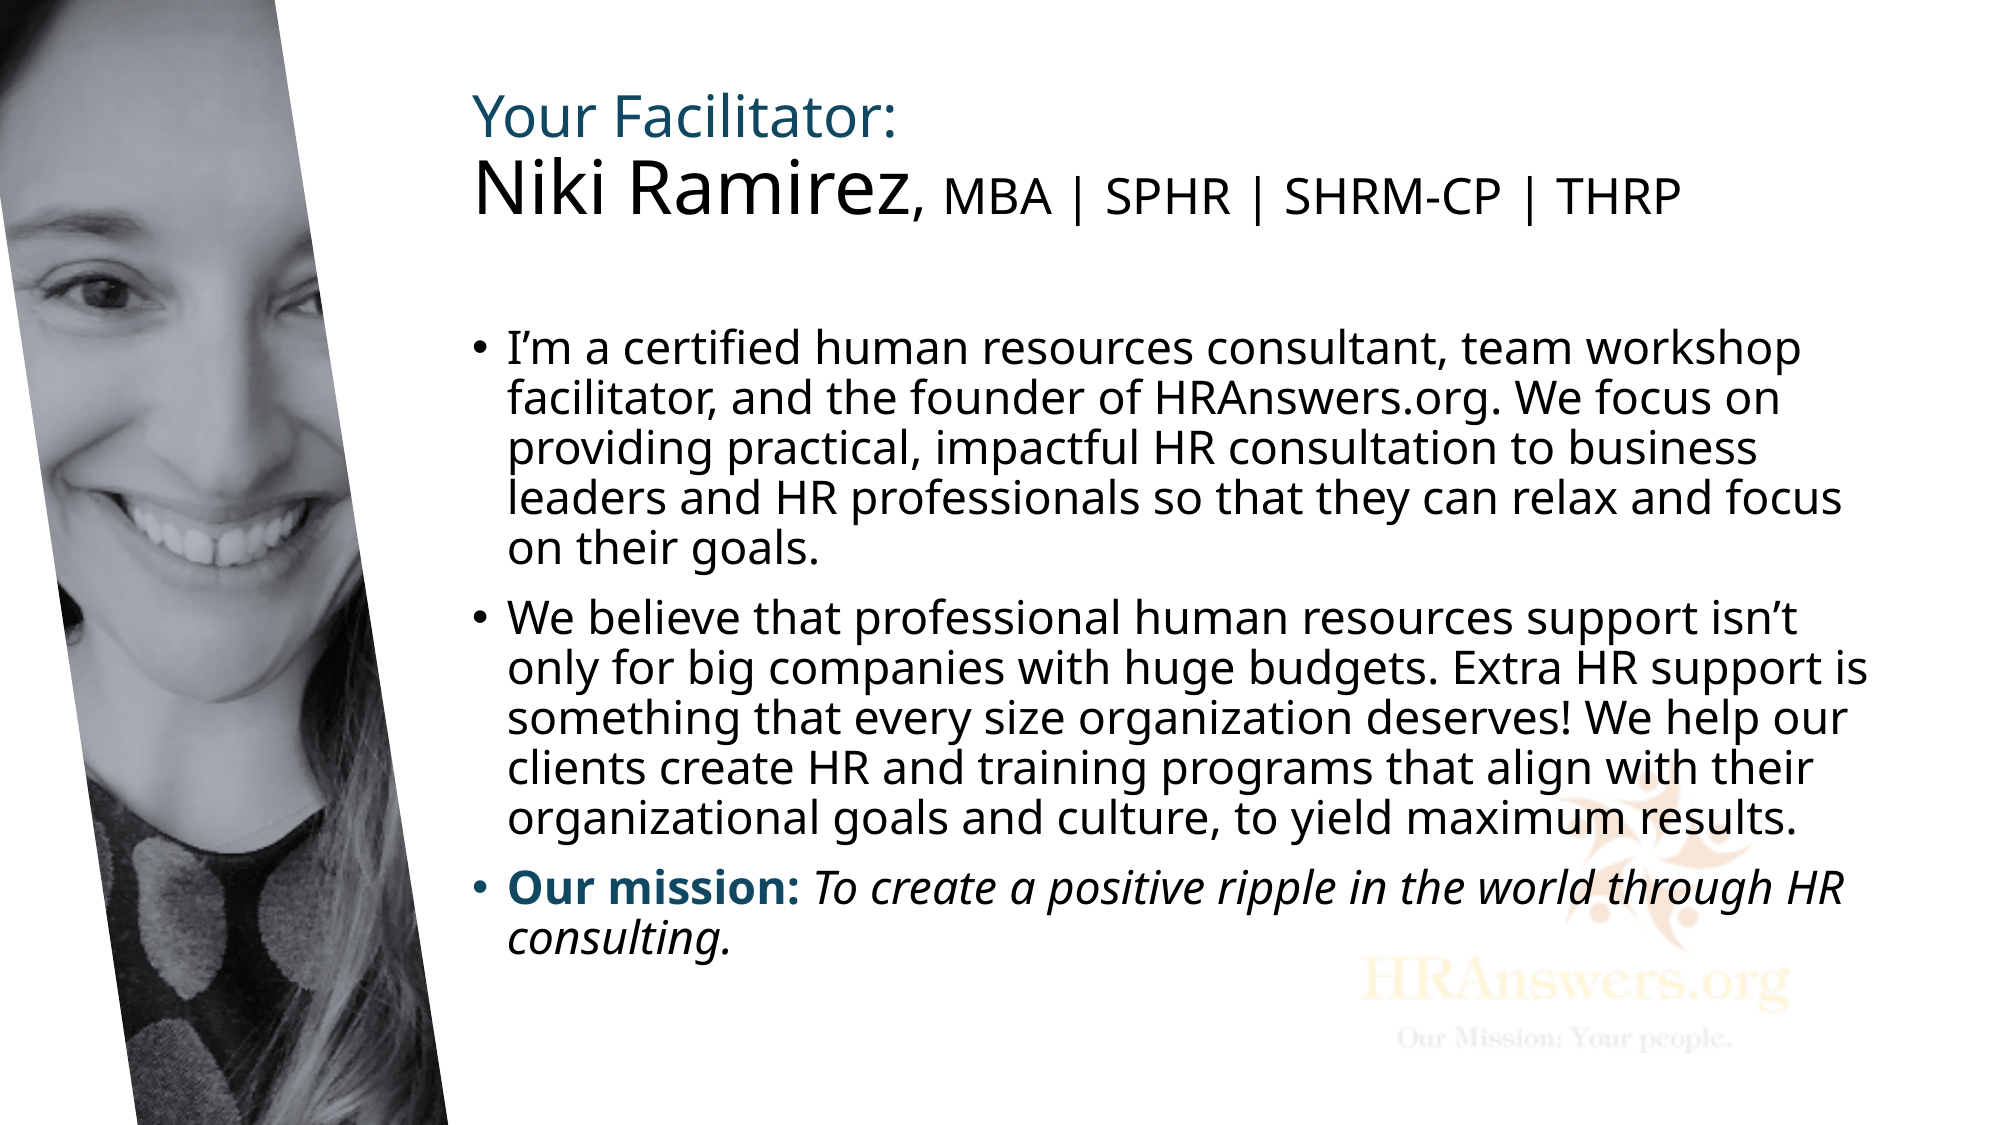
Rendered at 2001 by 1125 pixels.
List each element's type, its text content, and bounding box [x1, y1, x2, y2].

list I’m a certified human resources consultant, team workshop facilitator, and the founder of HRAnswers.org. We focus on providing practical, impactful HR consultation to business leaders and HR professionals so that they can relax and focus on their goals. We believe that professional human resources support isn’t only for big companies with huge budgets. Extra HR support is something that every size organization deserves! We help our clients create HR and training programs that align with their organizational goals and culture, to yield maximum results. Our mission: To create a positive ripple in the world through HR consulting. [457, 316, 1888, 991]
title Your Facilitator: Niki Ramirez, MBA | SPHR | SHRM-CP | THRP [457, 50, 1749, 267]
picture [1361, 752, 1791, 1053]
picture [0, 0, 449, 1125]
